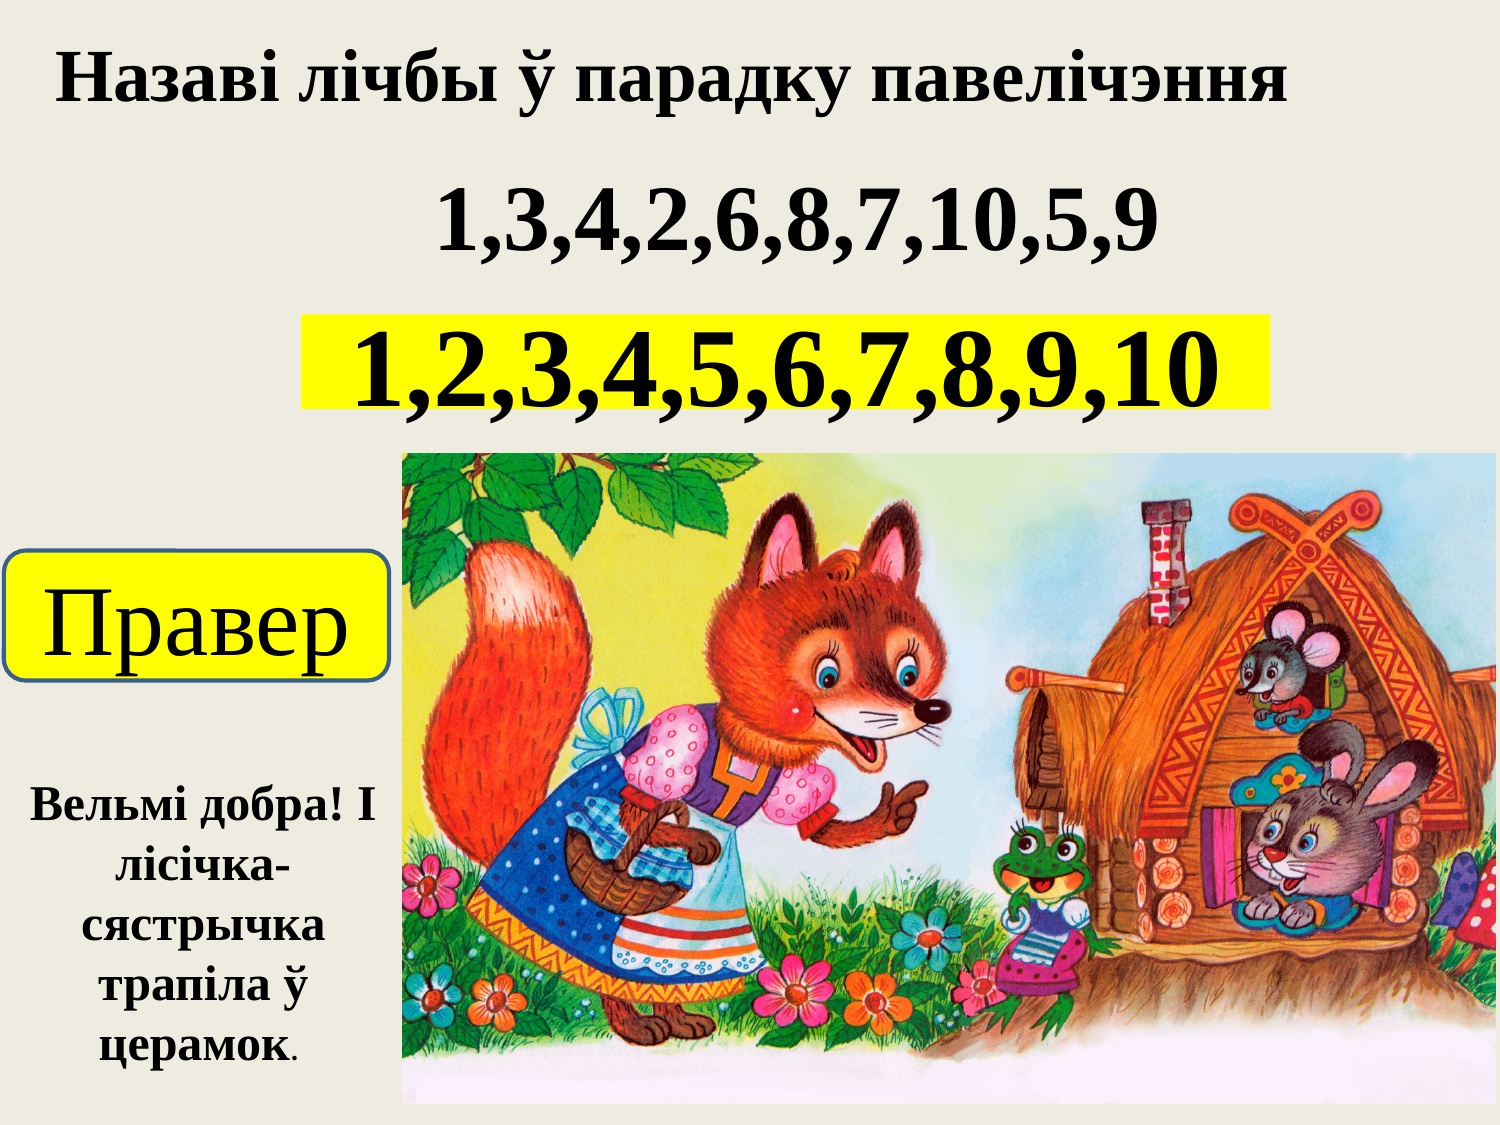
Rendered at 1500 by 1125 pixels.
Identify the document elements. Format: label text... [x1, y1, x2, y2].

picture [402, 453, 1496, 1104]
text_box Назаві лічбы ў парадку павелічэння [40, 19, 1458, 124]
text_box Правер [1, 548, 392, 683]
text_box Вельмі добра! І лісічка-сястрычка трапіла ў церамок. [3, 763, 397, 1078]
text_box 1,2,3,4,5,6,7,8,9,10 [299, 312, 1273, 411]
text_box 1,3,4,2,6,8,7,10,5,9 [324, 149, 1271, 277]
